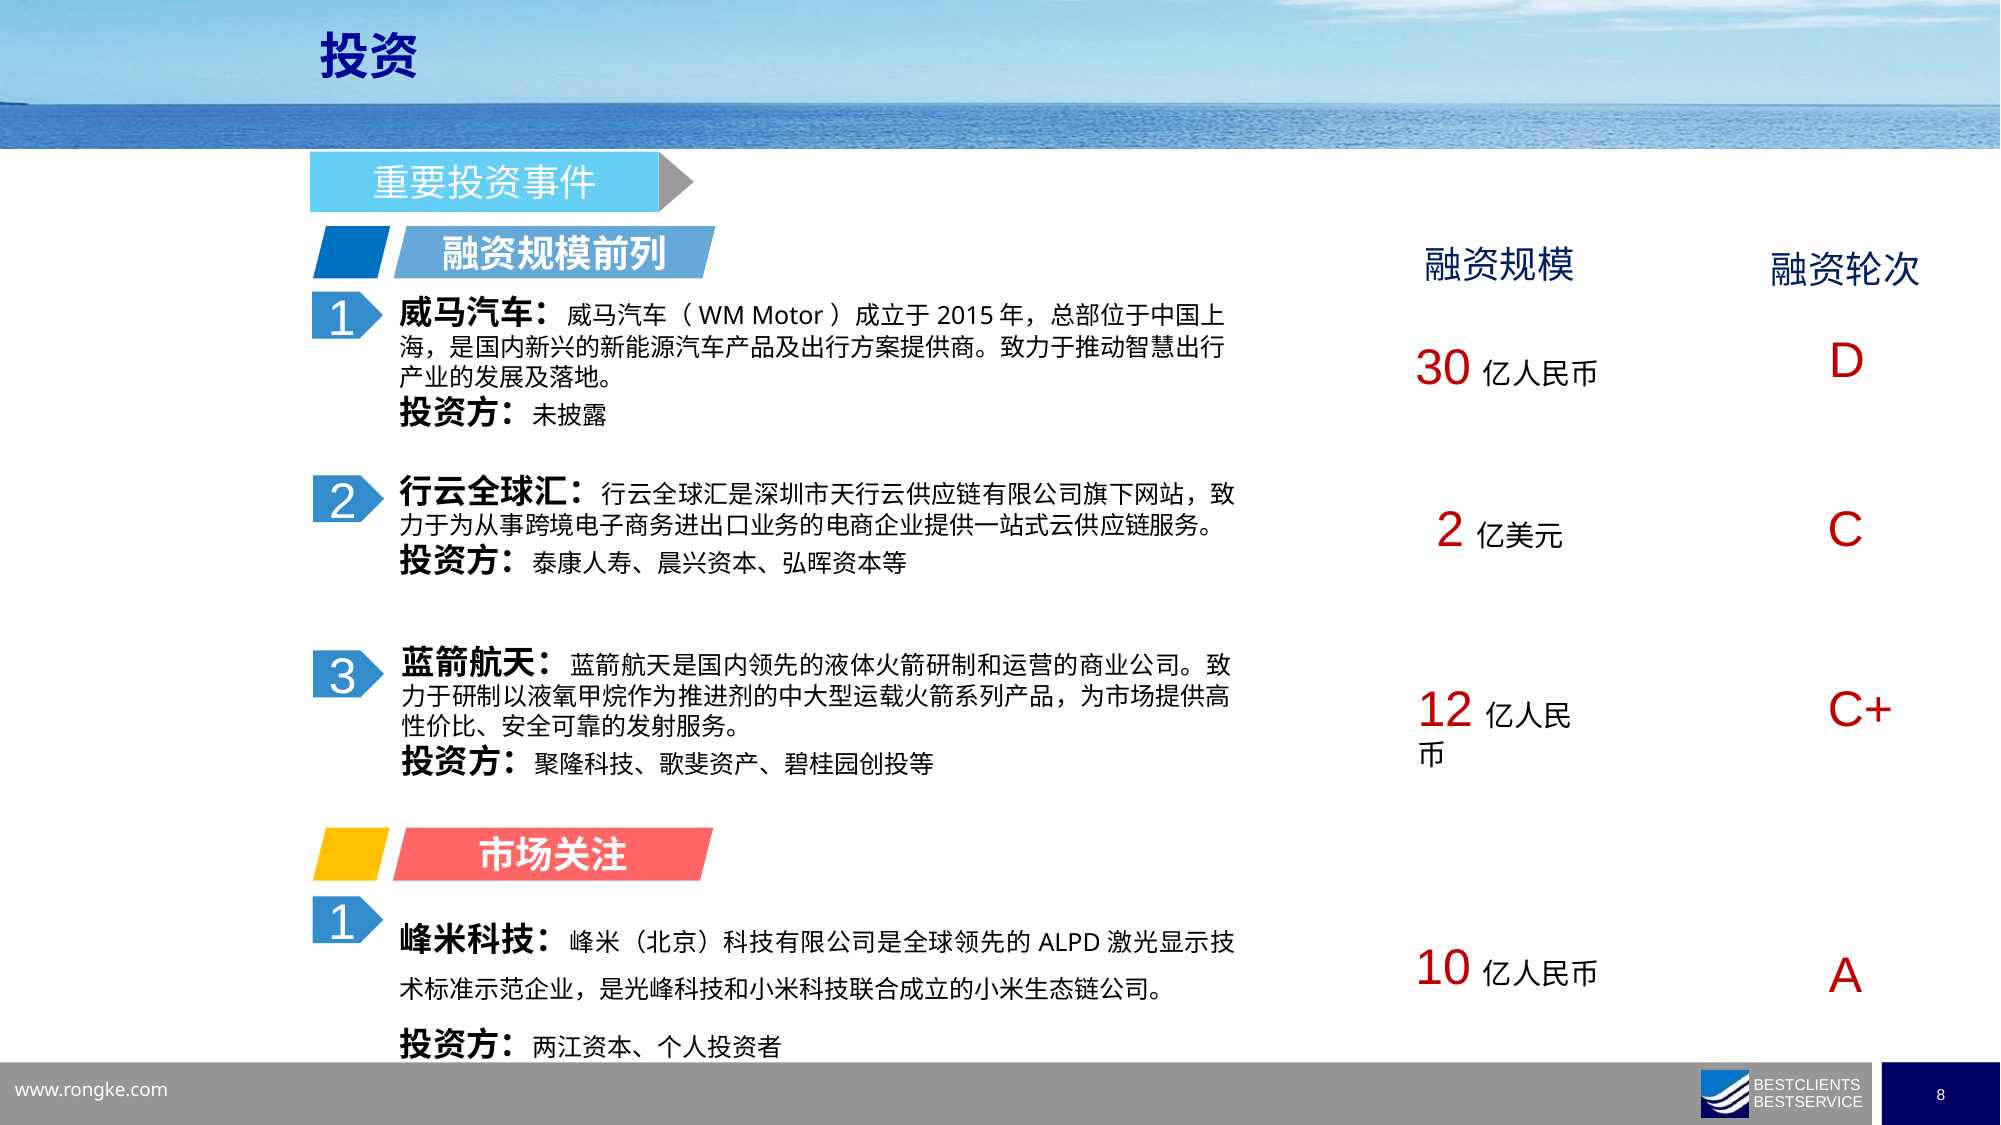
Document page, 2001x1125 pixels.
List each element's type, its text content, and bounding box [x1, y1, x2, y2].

text_box C [1827, 496, 1864, 557]
text_box 3 [312, 649, 386, 699]
text_box 峰米科技：峰米（北京）科技有限公司是全球领先的ALPD激光显示技术标准示范企业，是光峰科技和小米科技联合成立的小米生态链公司。 投资方：两江资本、个人投资者 [399, 898, 1236, 1064]
text_box 行云全球汇：行云全球汇是深圳市天行云供应链有限公司旗下网站，致力于为从事跨境电子商务进出口业务的电商企业提供一站式云供应链服务。 投资方：泰康人寿、晨兴资本、弘晖资本等 [399, 469, 1236, 580]
text_box 2 [312, 474, 386, 524]
text_box 2亿美元 [1436, 496, 1564, 557]
text_box 12亿人民币 [1417, 676, 1595, 772]
text_box C+ [1827, 676, 1894, 737]
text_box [313, 225, 716, 279]
text_box 融资规模 [1424, 241, 1576, 287]
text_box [312, 827, 714, 881]
text_box 蓝箭航天：蓝箭航天是国内领先的液体火箭研制和运营的商业公司。致力于研制以液氧甲烷作为推进剂的中大型运载火箭系列产品，为市场提供高性价比、安全可靠的发射服务。 投资方：聚隆科技、歌斐资产、碧桂园创投等 [401, 640, 1233, 781]
text_box 投资 [304, 23, 1655, 129]
text_box 威马汽车：威马汽车（WM Motor）成立于2015年，总部位于中国上海，是国内新兴的新能源汽车产品及出行方案提供商。致力于推动智慧出行产业的发展及落地。 投资方：未披露 [399, 291, 1226, 432]
picture [0, 0, 2000, 149]
text_box 1 [311, 290, 385, 340]
picture [1701, 1070, 1749, 1118]
text_box 30亿人民币 [1415, 334, 1600, 395]
text_box 融资轮次 [1770, 246, 1921, 292]
text_box 10亿人民币 [1400, 926, 1615, 1002]
text_box 1 [311, 895, 385, 945]
text_box A [1829, 941, 1863, 1003]
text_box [310, 151, 694, 213]
text_box D [1829, 327, 1866, 388]
